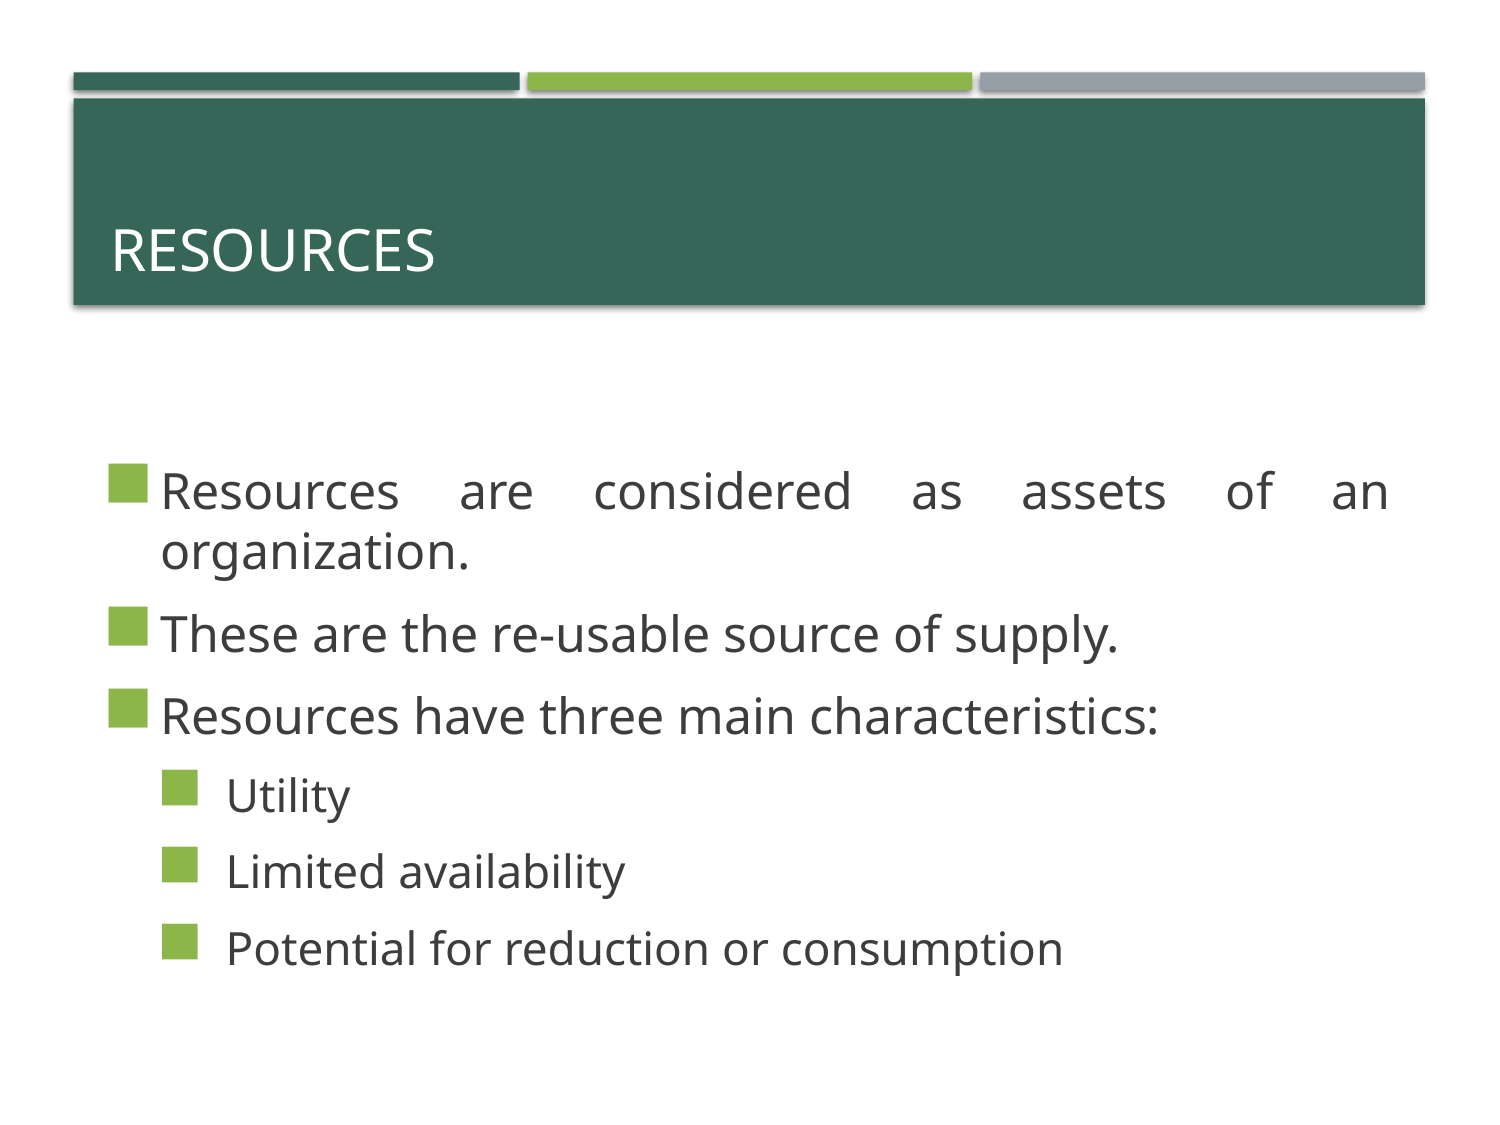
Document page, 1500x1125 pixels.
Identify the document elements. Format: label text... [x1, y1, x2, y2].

title resources [95, 112, 1406, 291]
list Resources are considered as assets of an organization. These are the re-usable source of supply. Resources have three main characteristics: Utility Limited availability Potential for reduction or consumption [95, 365, 1406, 1070]
